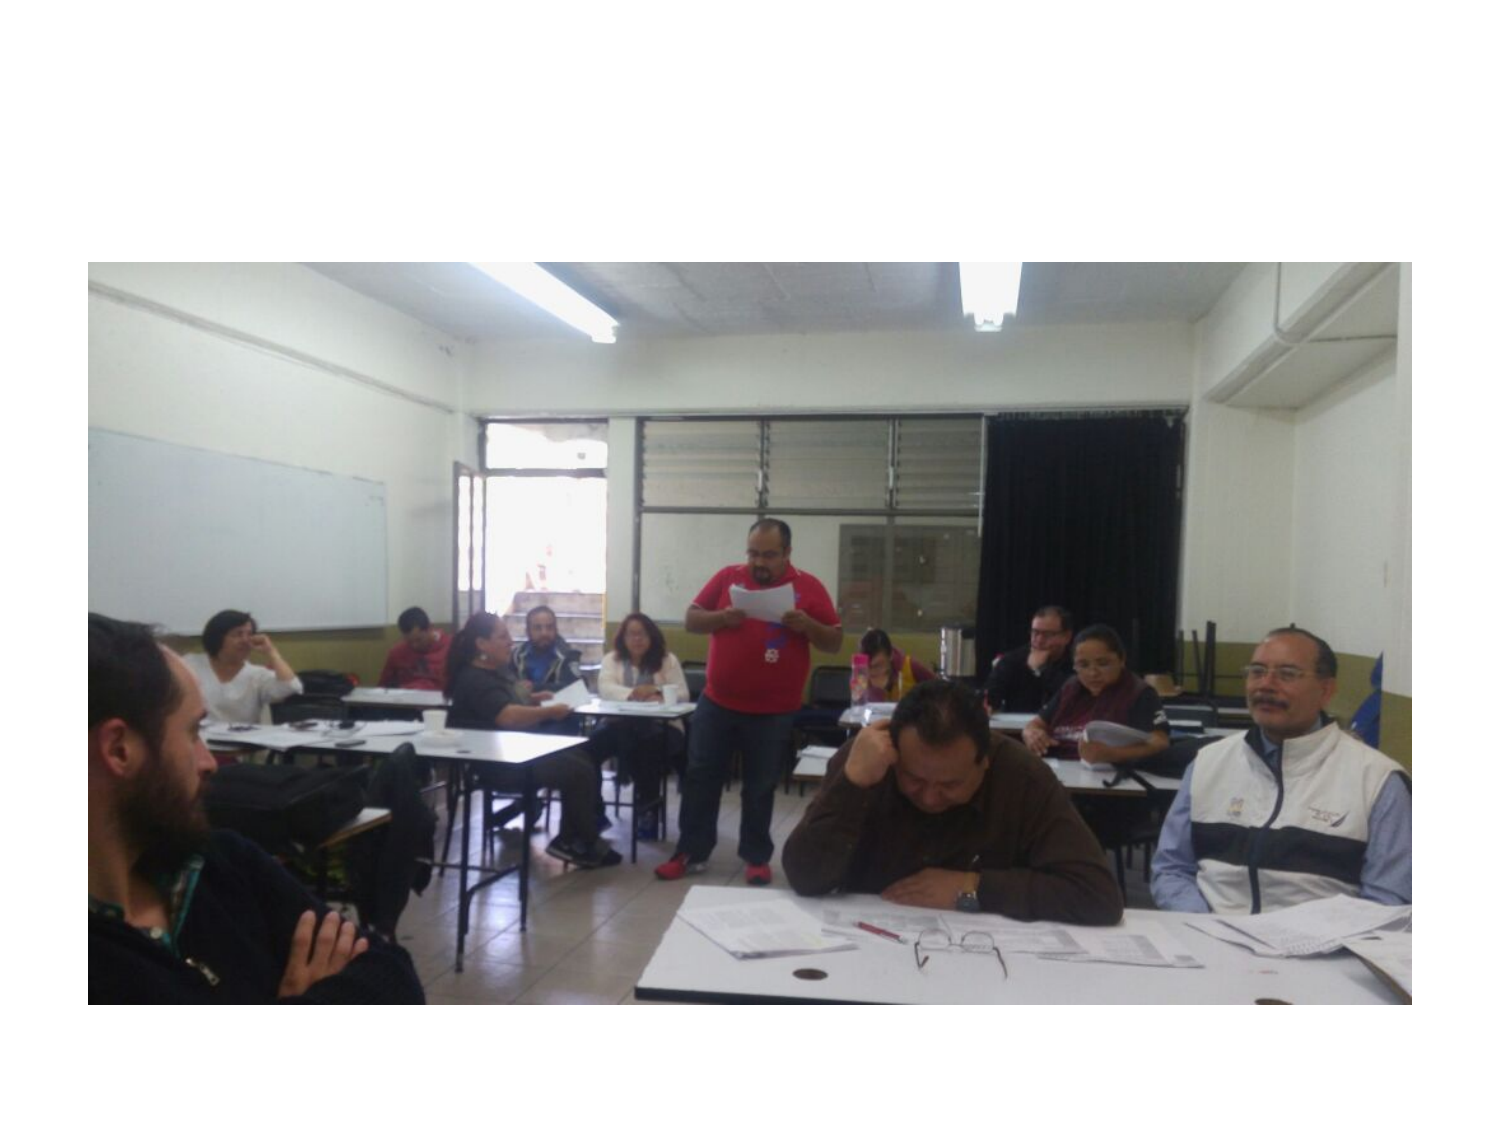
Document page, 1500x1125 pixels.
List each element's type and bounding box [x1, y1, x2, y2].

list [88, 262, 1412, 1006]
